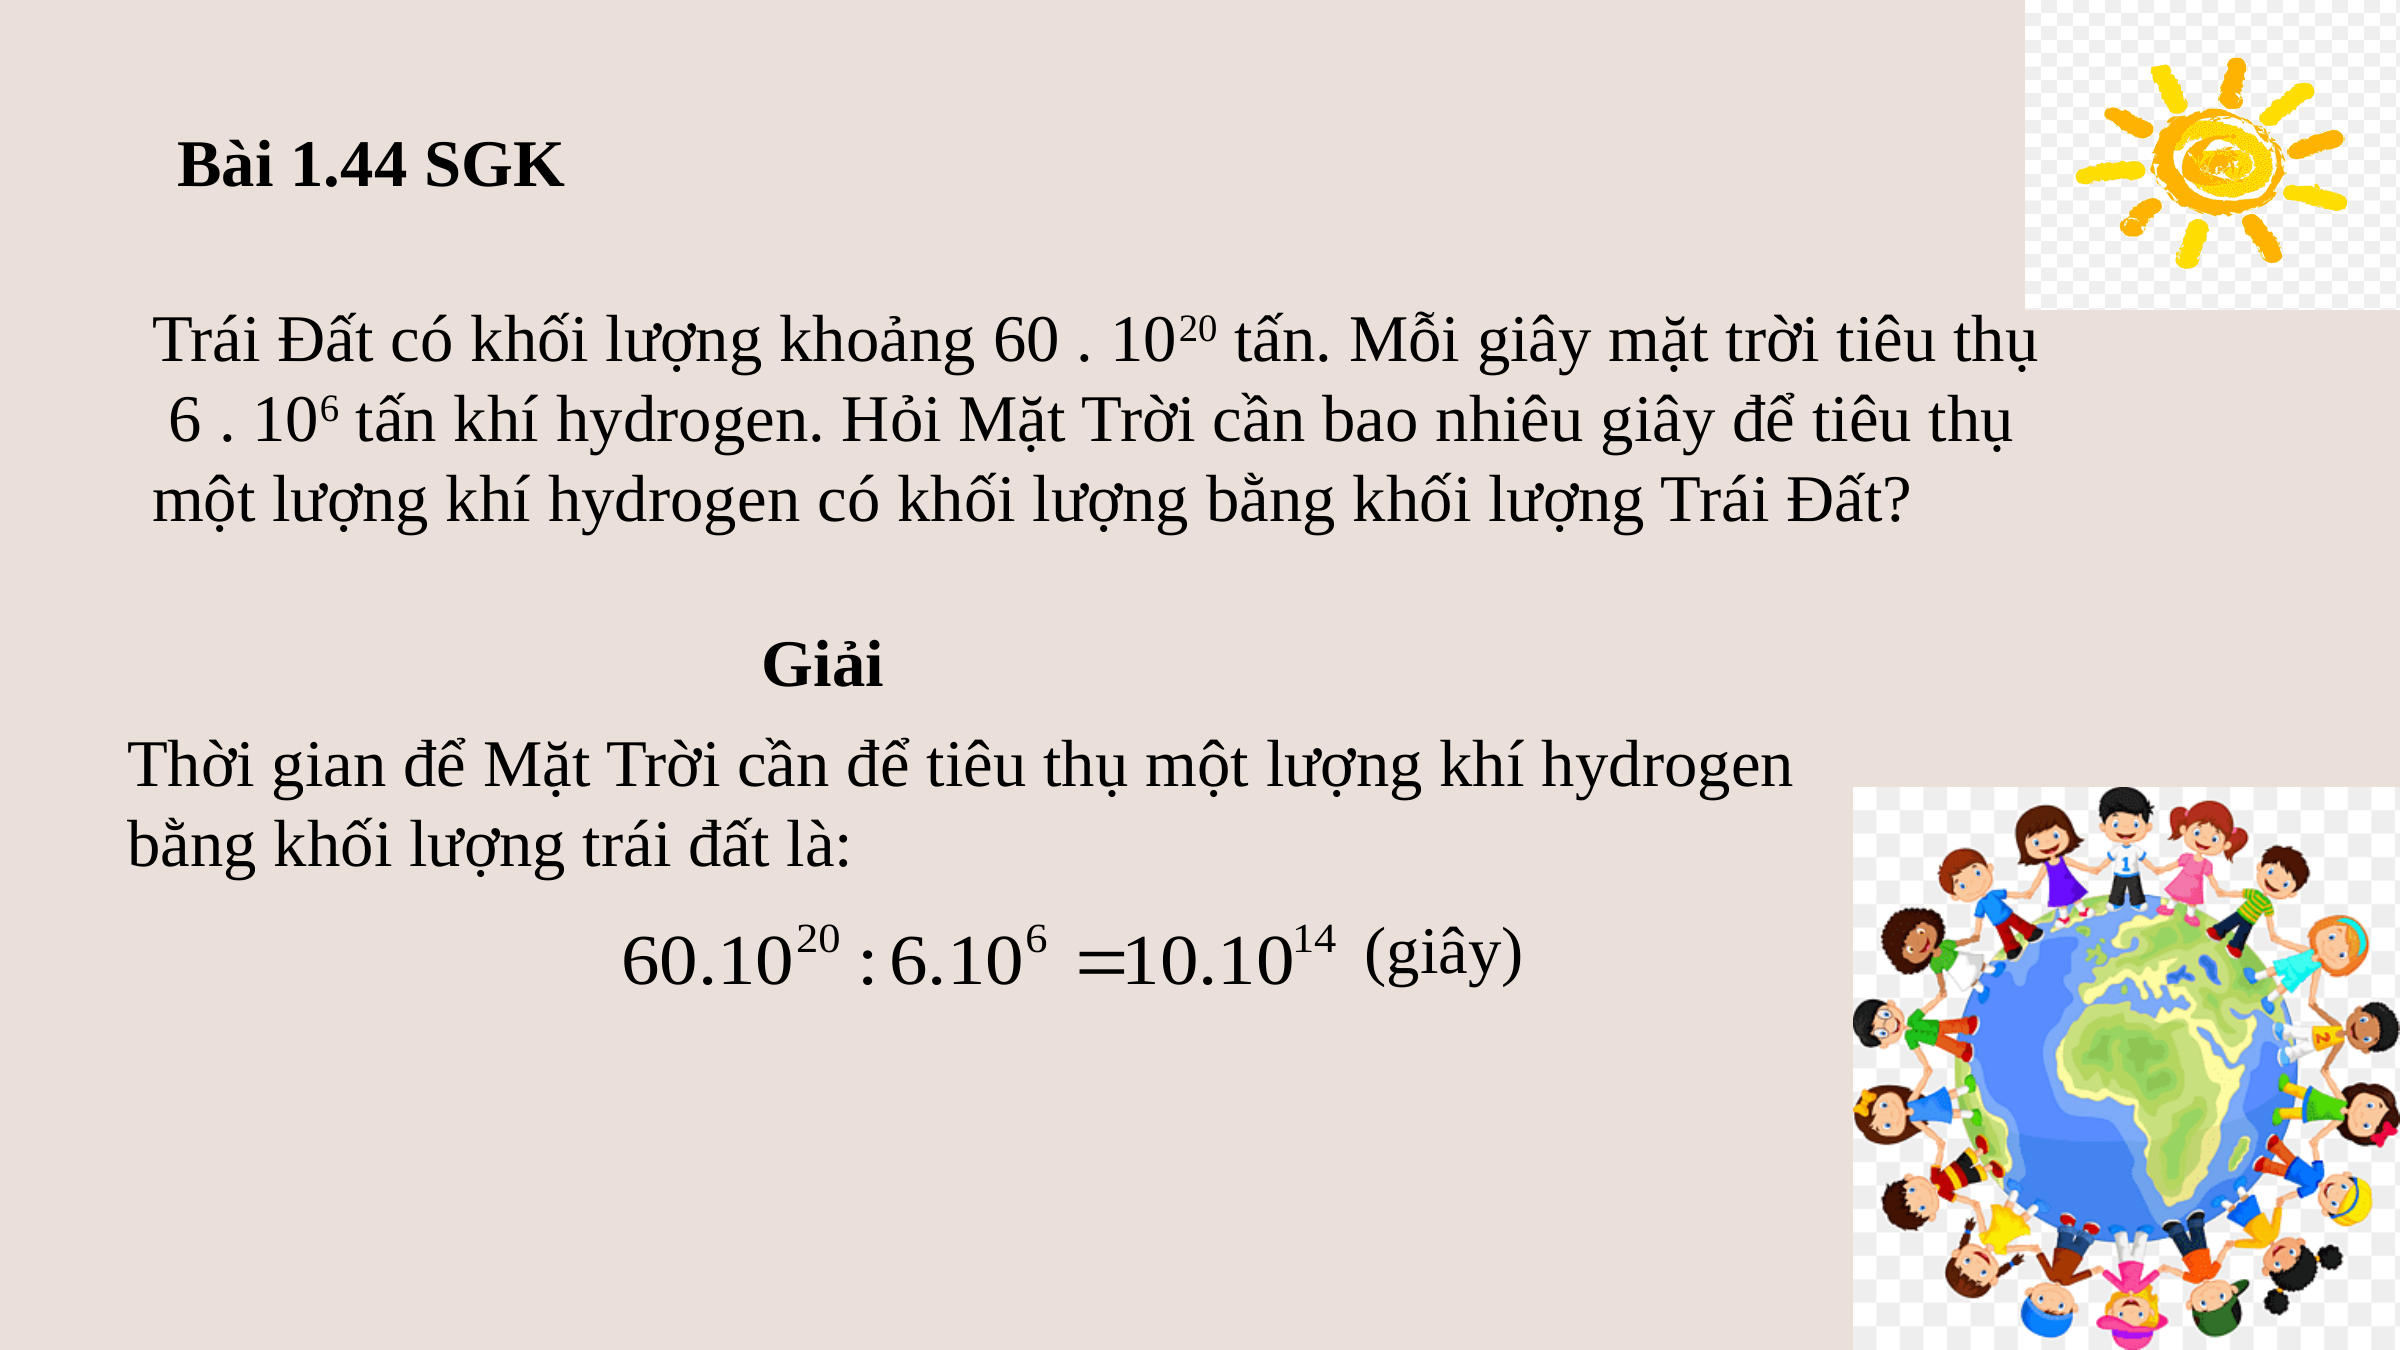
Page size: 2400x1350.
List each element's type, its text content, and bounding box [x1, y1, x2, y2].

picture [1852, 787, 2400, 1350]
picture [2024, 0, 2400, 310]
text_box (giây) [1350, 899, 1600, 995]
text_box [612, 907, 1351, 1001]
text_box Giải [674, 612, 988, 708]
text_box Trái Đất có khối lượng khoảng 60 . 1020 tấn. Mỗi giây mặt trời tiêu thụ 6 . 106 tấn khí hydrogen. Hỏi Mặt Trời cần bao nhiêu giây để tiêu thụ một lượng khí hydrogen có khối lượng bằng khối lượng Trái Đất? [137, 287, 2150, 543]
text_box Thời gian để Mặt Trời cần để tiêu thụ một lượng khí hydrogen bằng khối lượng trái đất là: [112, 712, 1913, 888]
text_box Bài 1.44 SGK [162, 112, 688, 208]
